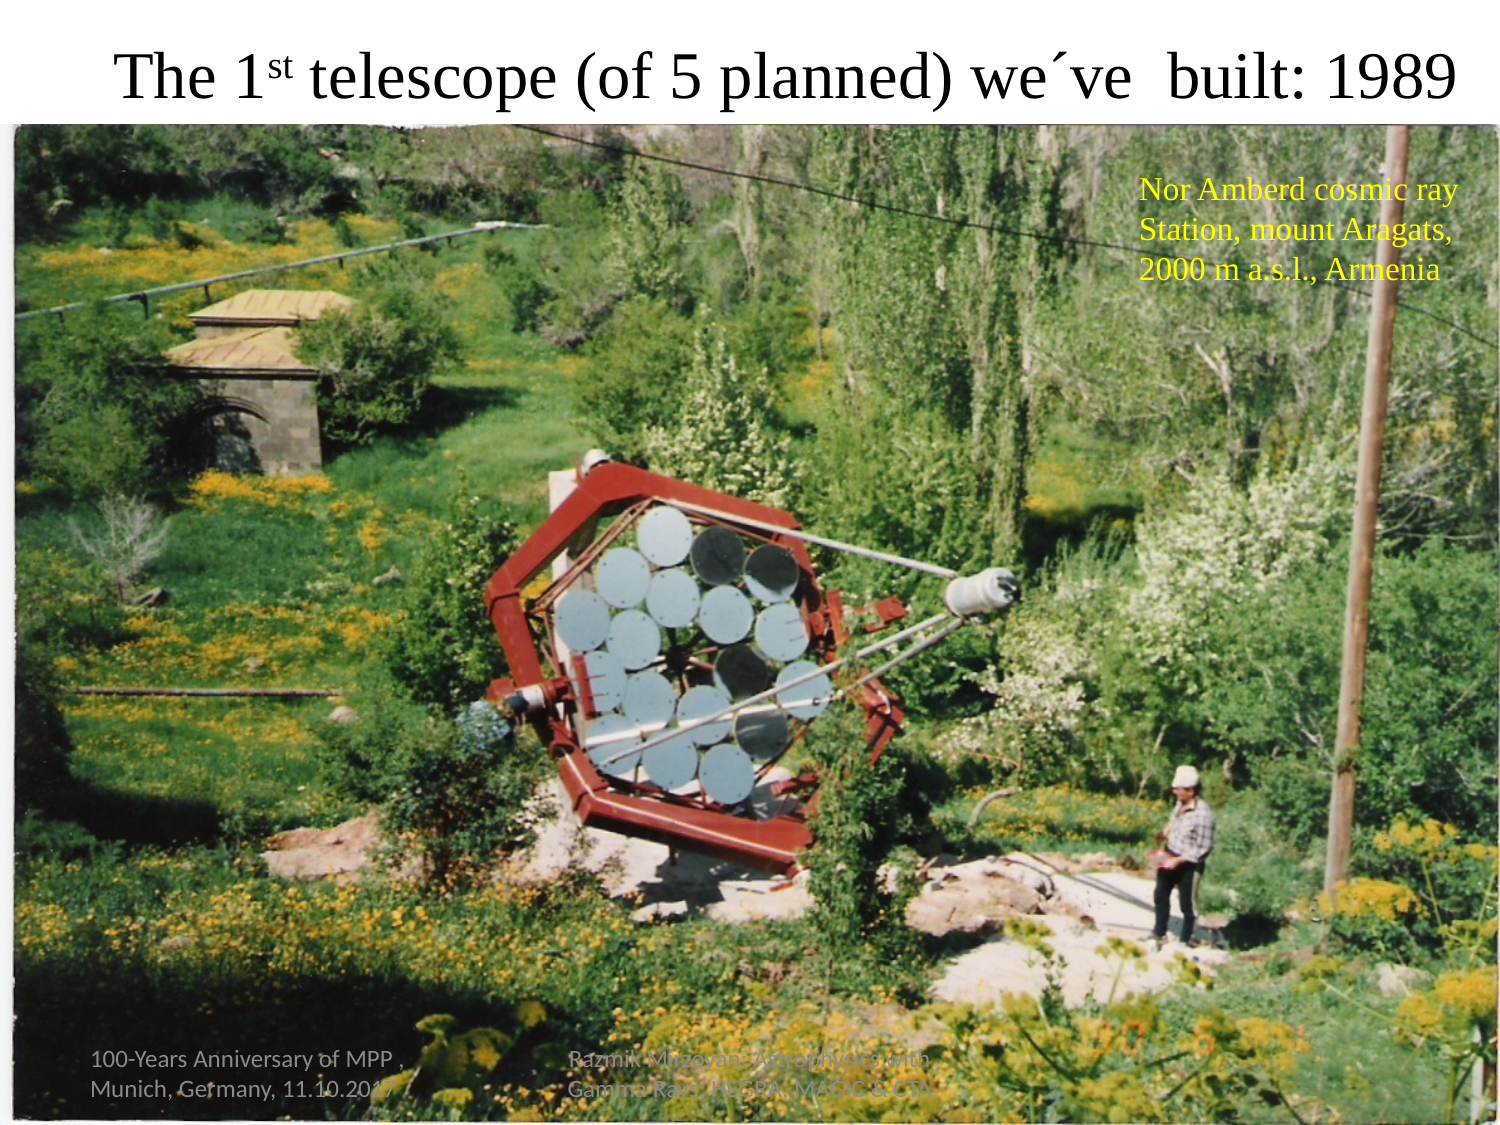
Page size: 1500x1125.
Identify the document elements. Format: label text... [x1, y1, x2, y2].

picture [0, 124, 1500, 1125]
text_box The 1st telescope (of 5 planned) we´ve built: 1989 [98, 24, 1476, 120]
